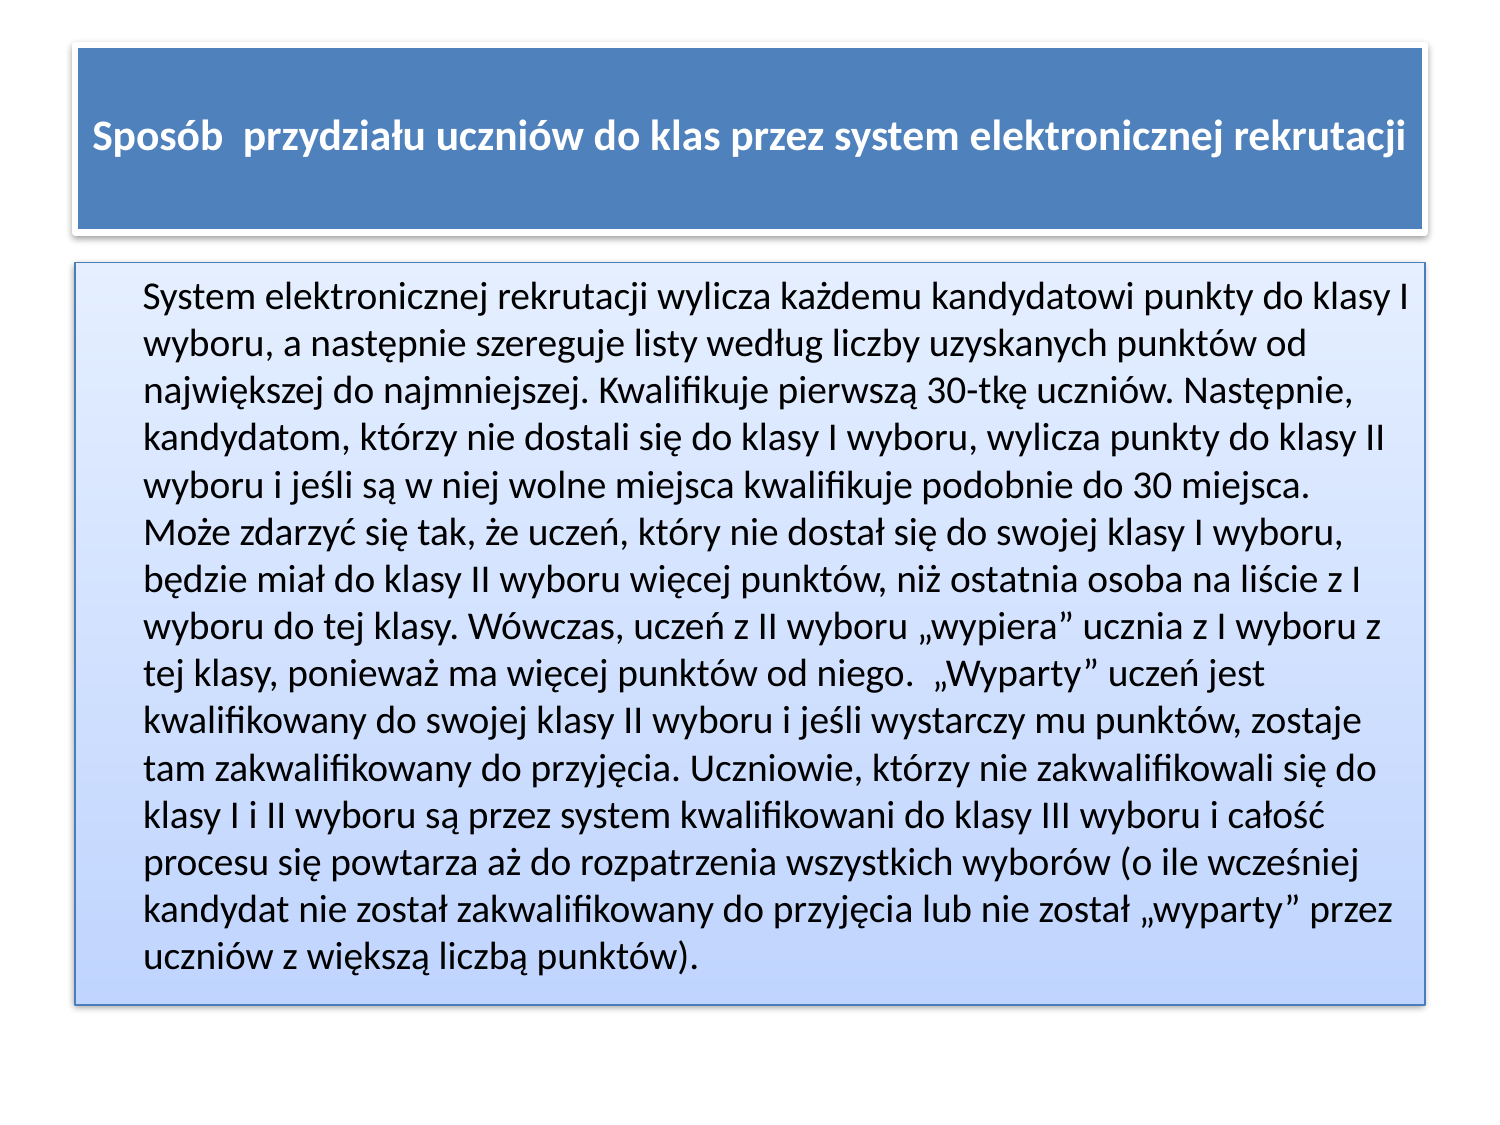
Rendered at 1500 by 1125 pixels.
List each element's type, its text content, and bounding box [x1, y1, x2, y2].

title Sposób przydziału uczniów do klas przez system elektronicznej rekrutacji [72, 42, 1428, 236]
list System elektronicznej rekrutacji wylicza każdemu kandydatowi punkty do klasy I wyboru, a następnie szereguje listy według liczby uzyskanych punktów od największej do najmniejszej. Kwalifikuje pierwszą 30-tkę uczniów. Następnie, kandydatom, którzy nie dostali się do klasy I wyboru, wylicza punkty do klasy II wyboru i jeśli są w niej wolne miejsca kwalifikuje podobnie do 30 miejsca. Może zdarzyć się tak, że uczeń, który nie dostał się do swojej klasy I wyboru, będzie miał do klasy II wyboru więcej punktów, niż ostatnia osoba na liście z I wyboru do tej klasy. Wówczas, uczeń z II wyboru „wypiera” ucznia z I wyboru z tej klasy, ponieważ ma więcej punktów od niego. „Wyparty” uczeń jest kwalifikowany do swojej klasy II wyboru i jeśli wystarczy mu punktów, zostaje tam zakwalifikowany do przyjęcia. Uczniowie, którzy nie zakwalifikowali się do klasy I i II wyboru są przez system kwalifikowani do klasy III wyboru i całość procesu się powtarza aż do rozpatrzenia wszystkich wyborów (o ile wcześniej kandydat nie został zakwalifikowany do przyjęcia lub nie został „wyparty” przez uczniów z większą liczbą punktów). [74, 262, 1426, 1006]
